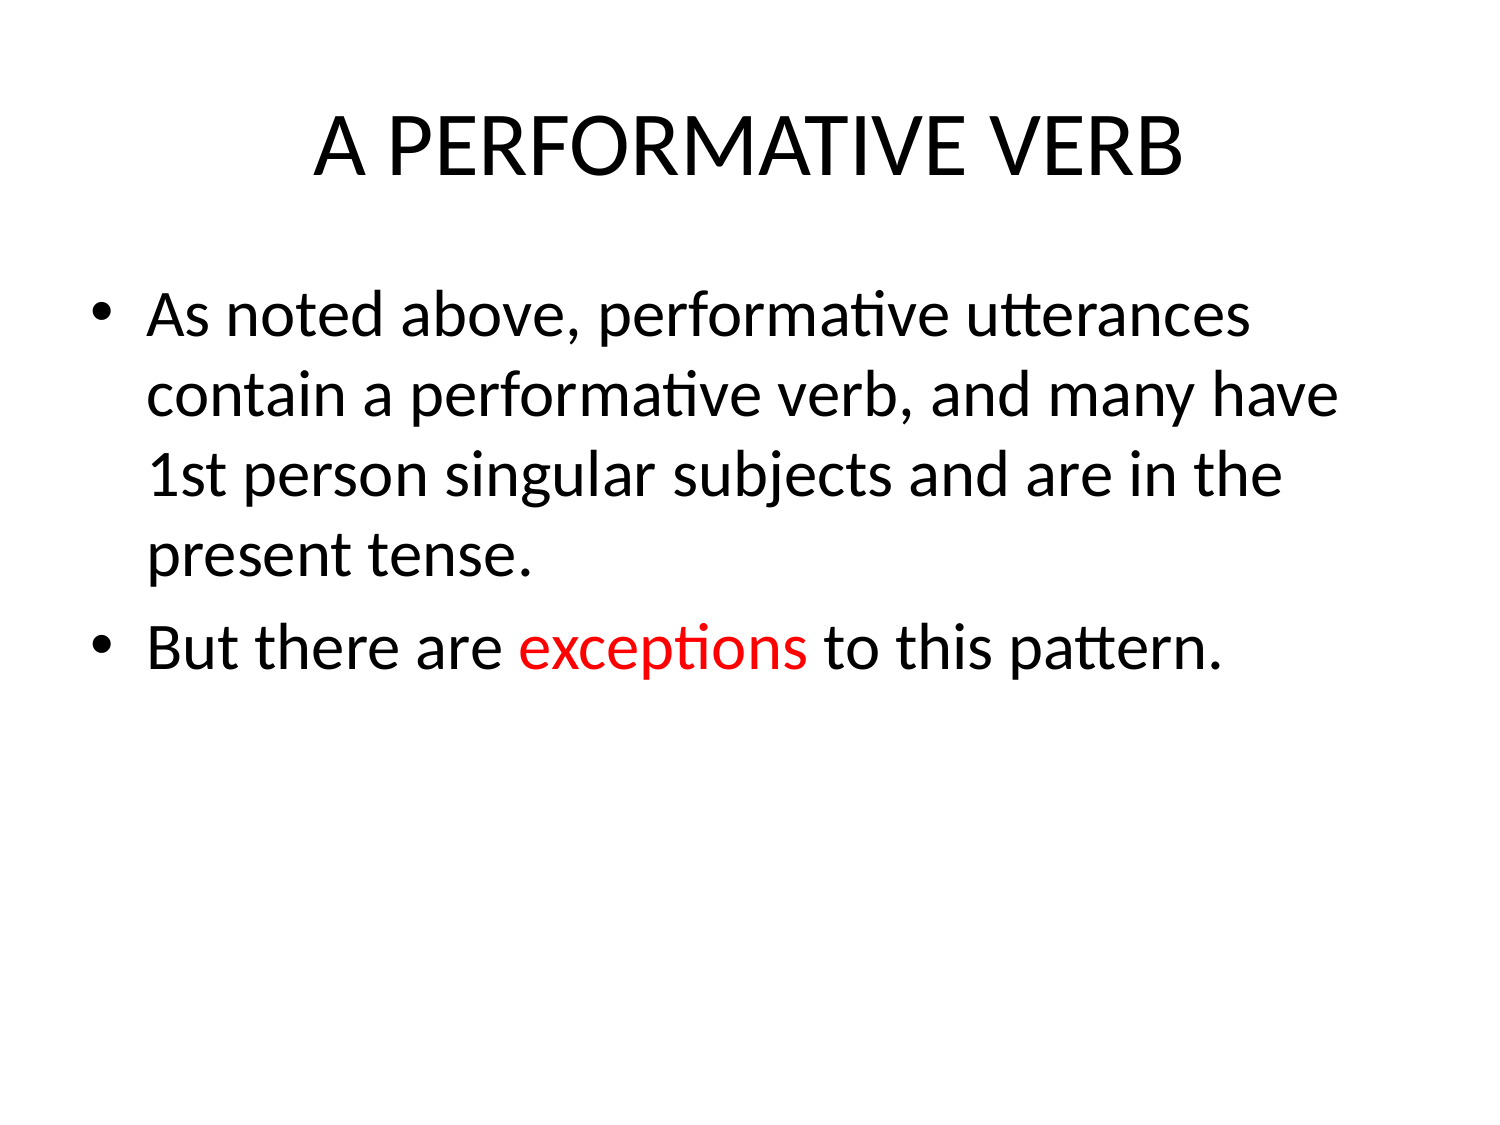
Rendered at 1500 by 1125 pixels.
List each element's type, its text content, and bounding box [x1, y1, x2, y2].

list As noted above, performative utterances contain a performative verb, and many have 1st person singular subjects and are in the present tense. But there are exceptions to this pattern. [75, 262, 1425, 1005]
title A PERFORMATIVE VERB [75, 45, 1425, 233]
